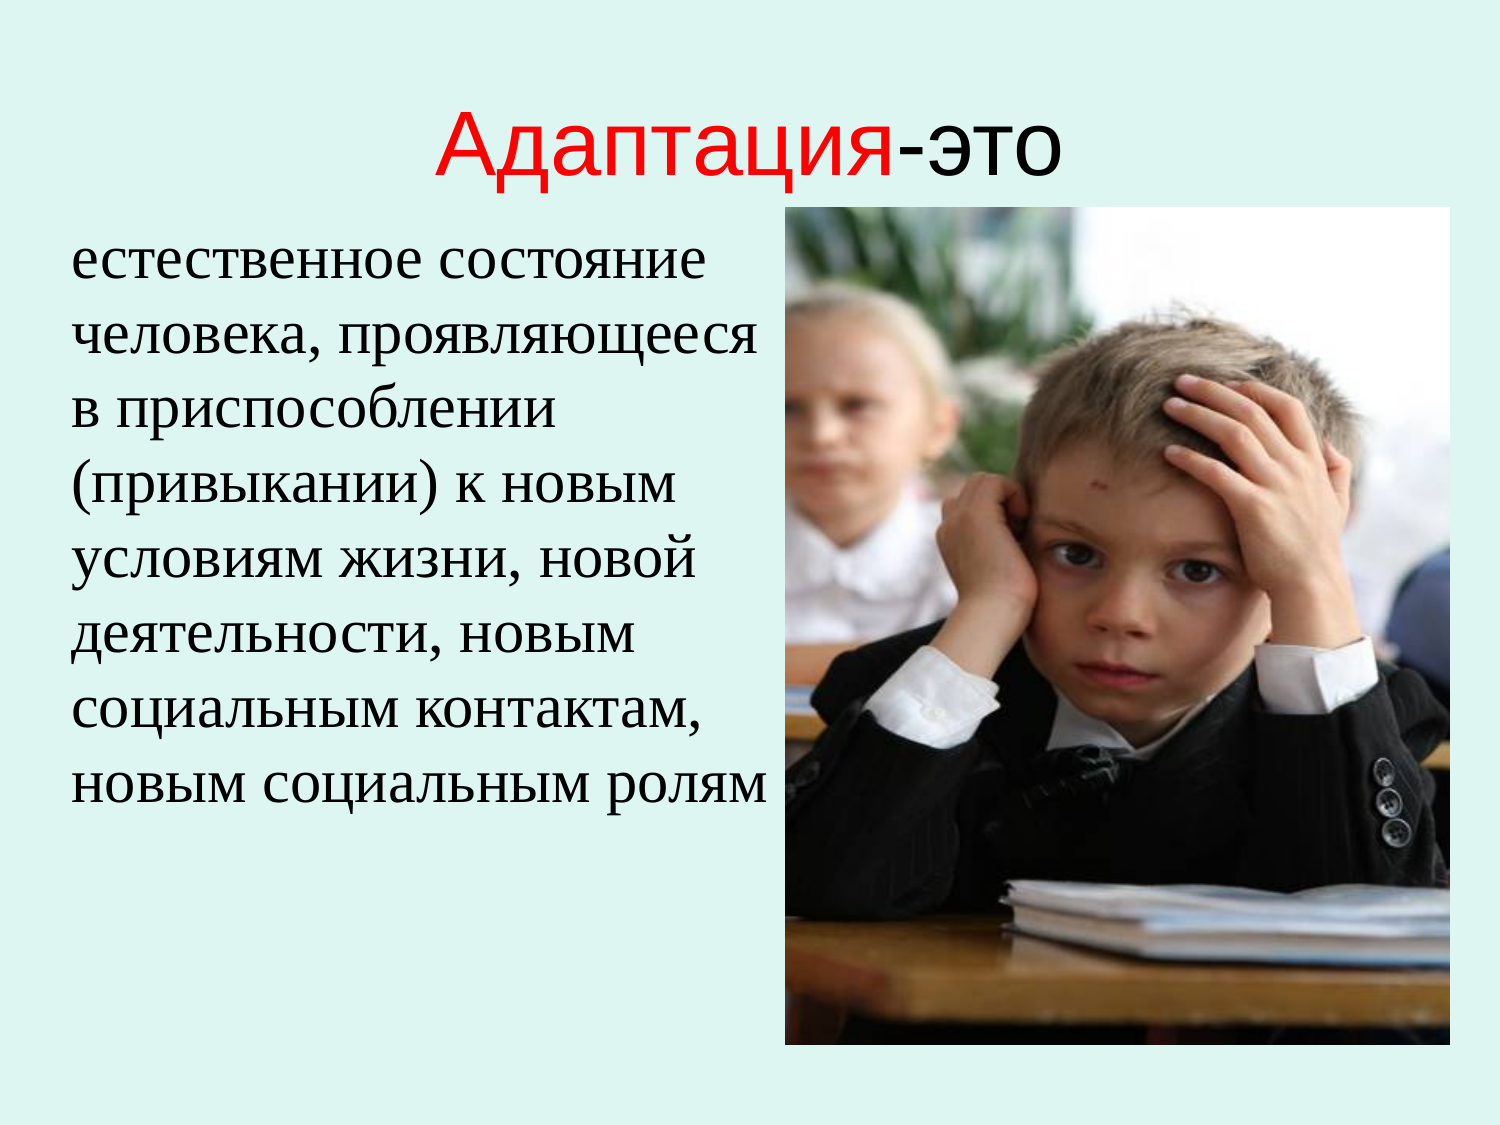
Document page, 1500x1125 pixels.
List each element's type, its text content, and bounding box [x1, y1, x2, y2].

picture [785, 207, 1451, 1045]
list естественное состояние человека, проявляющееся в приспособлении (привыкании) к новым условиям жизни, новой деятельности, новым социальным контактам, новым социальным ролям [0, 207, 784, 881]
title Адаптация-это [74, 44, 1426, 207]
